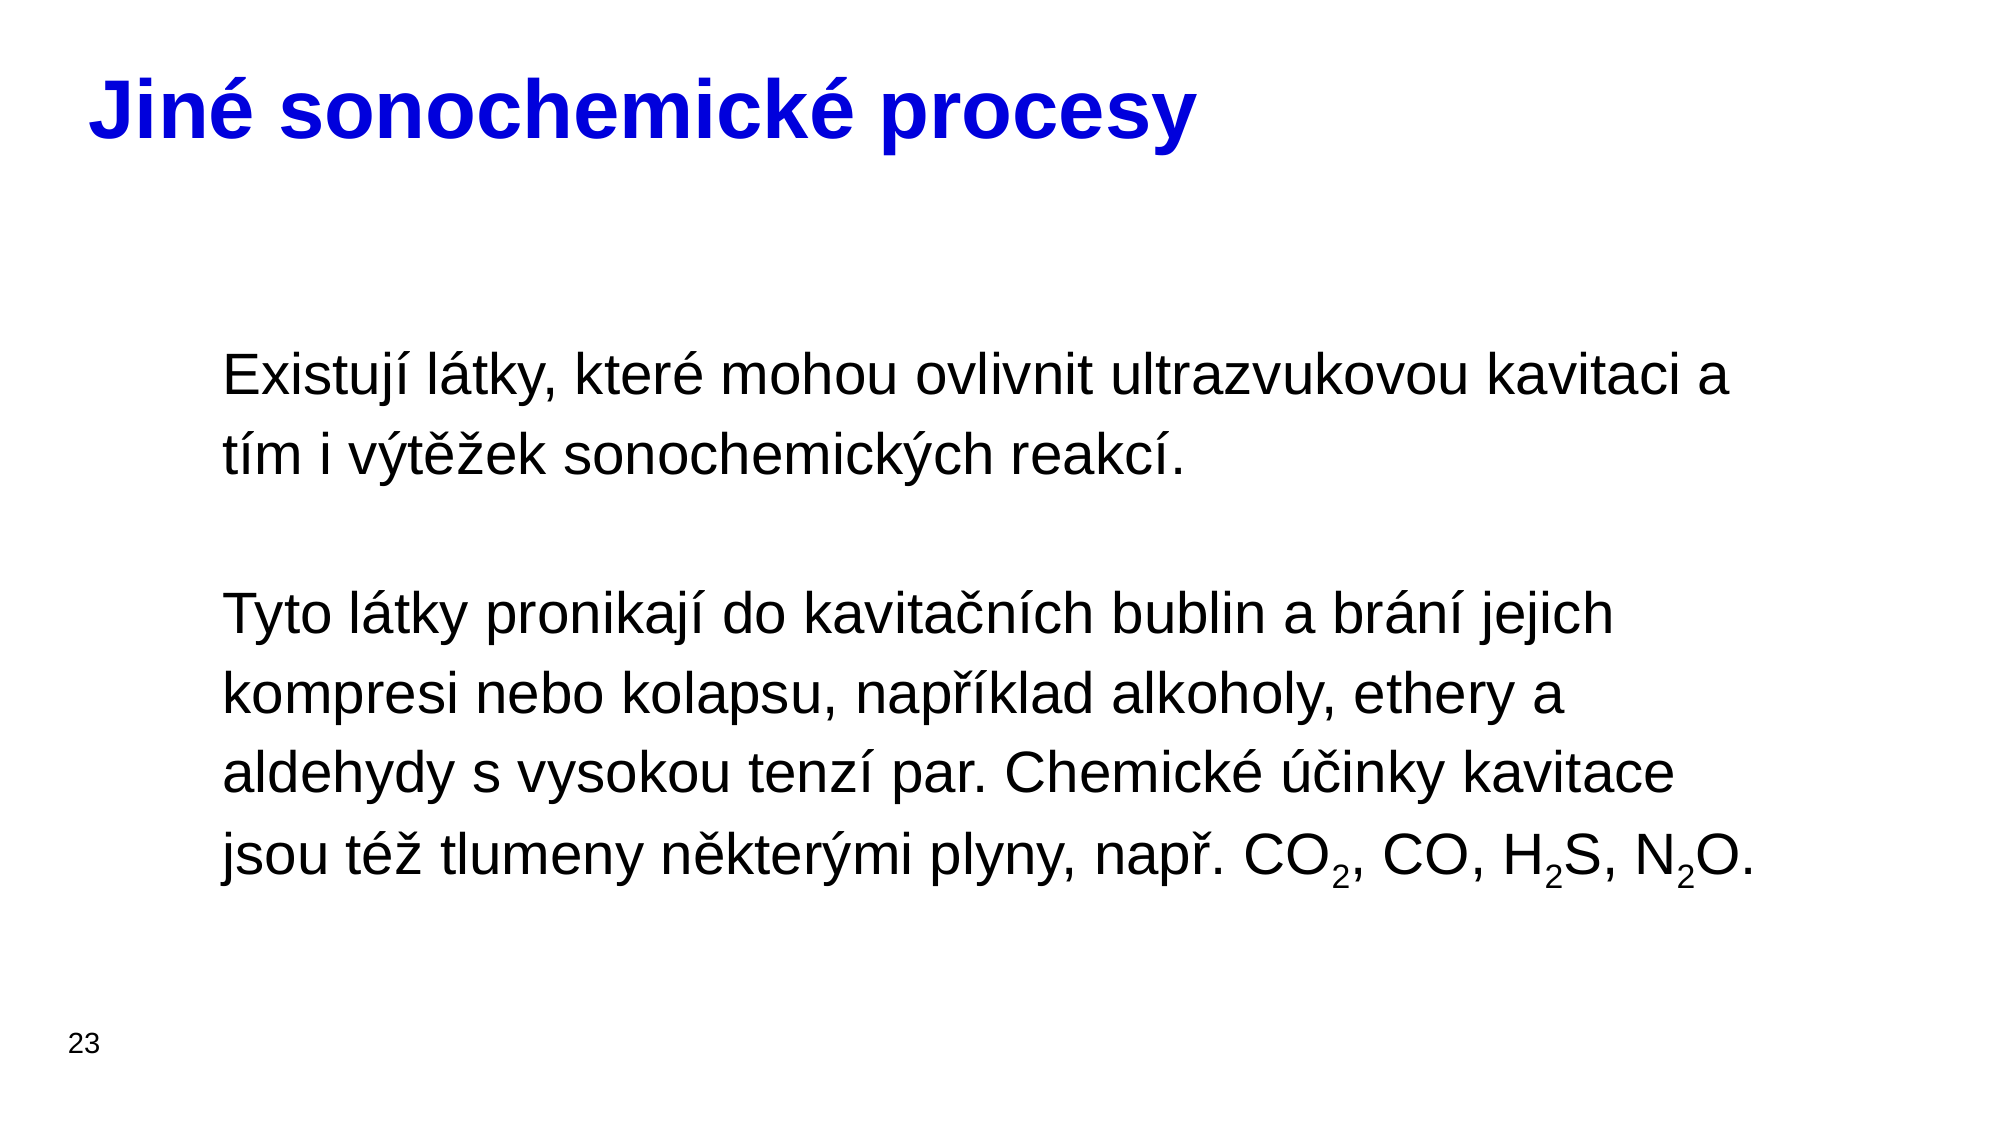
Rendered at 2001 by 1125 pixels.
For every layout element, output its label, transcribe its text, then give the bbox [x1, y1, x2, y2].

list Existují látky, které mohou ovlivnit ultrazvukovou kavitaci a tím i výtěžek sonochemických reakcí. Tyto látky pronikají do kavitačních bublin a brání jejich kompresi nebo kolapsu, například alkoholy, ethery a aldehydy s vysokou tenzí par. Chemické účinky kavitace jsou též tlumeny některými plyny, např. CO2, CO, H2S, N2O. [222, 326, 1797, 1017]
slide_number 23 [67, 1021, 110, 1063]
title Jiné sonochemické procesy [88, 71, 1853, 146]
